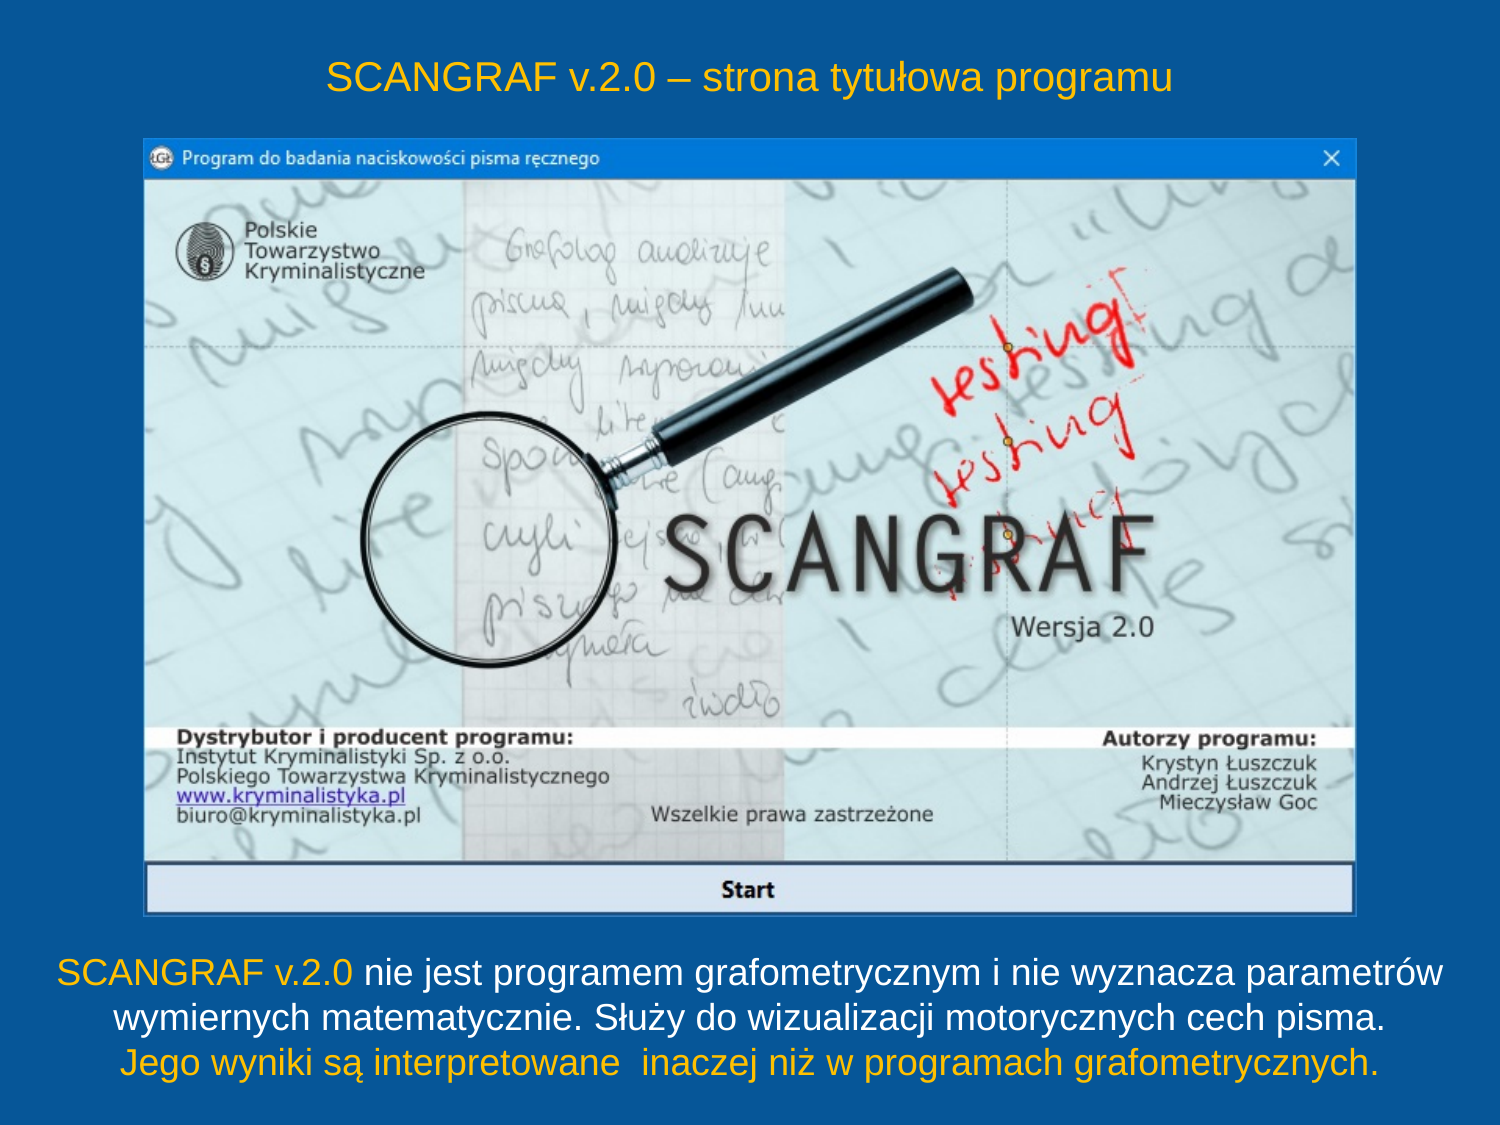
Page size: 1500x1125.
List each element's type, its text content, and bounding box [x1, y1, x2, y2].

picture [143, 138, 1357, 917]
text_box SCANGRAF v.2.0 – strona tytułowa programu [236, 42, 1264, 108]
text_box SCANGRAF v.2.0 nie jest programem grafometrycznym i nie wyznacza parametrów wymiernych matematycznie. Służy do wizualizacji motorycznych cech pisma. Jego wyniki są interpretowane inaczej niż w programach grafometrycznych. [35, 940, 1465, 1125]
